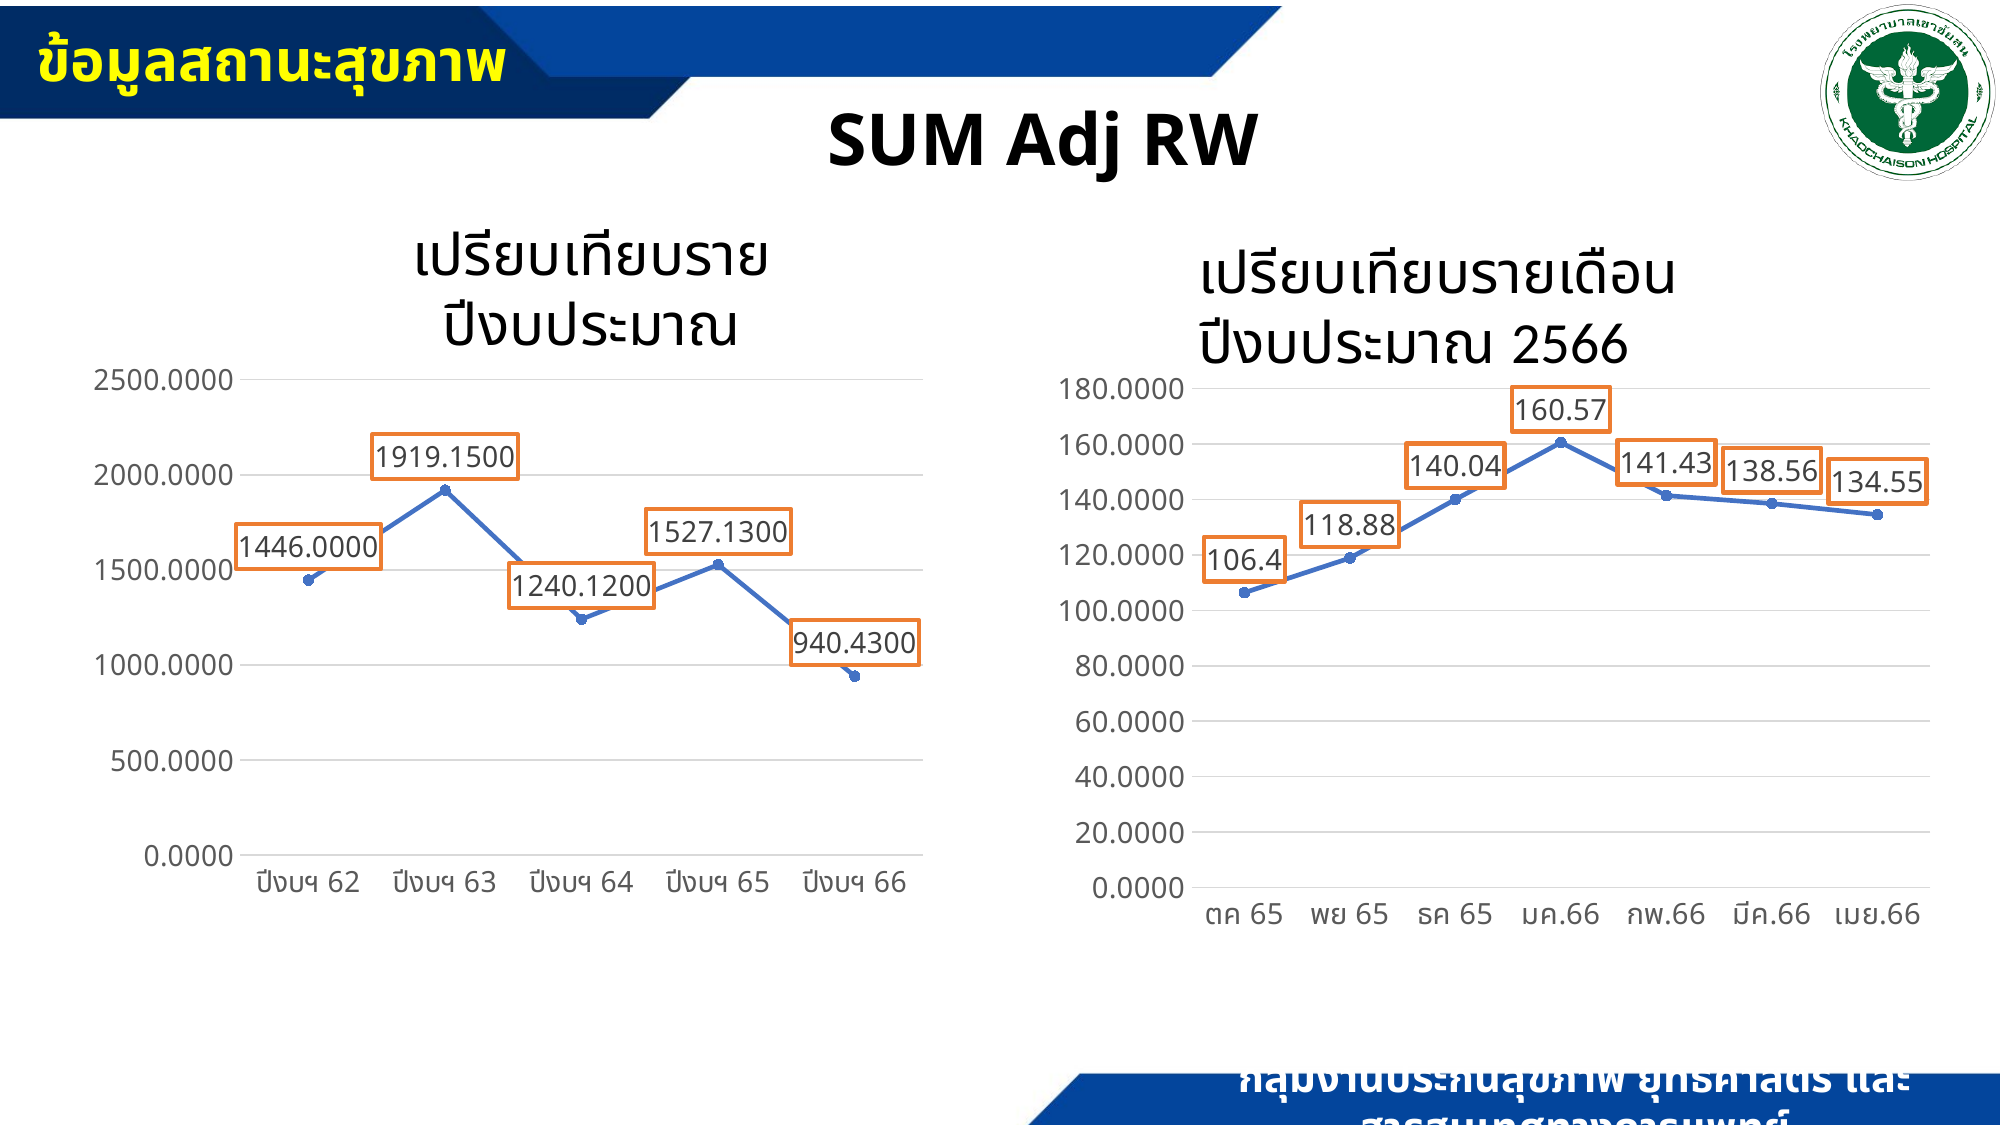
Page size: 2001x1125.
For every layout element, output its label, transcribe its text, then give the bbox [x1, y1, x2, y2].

chart [93, 350, 961, 916]
picture [0, 0, 2000, 1125]
chart [1039, 356, 1949, 946]
text_box ข้อมูลสถานะสุขภาพ [16, 0, 695, 6]
